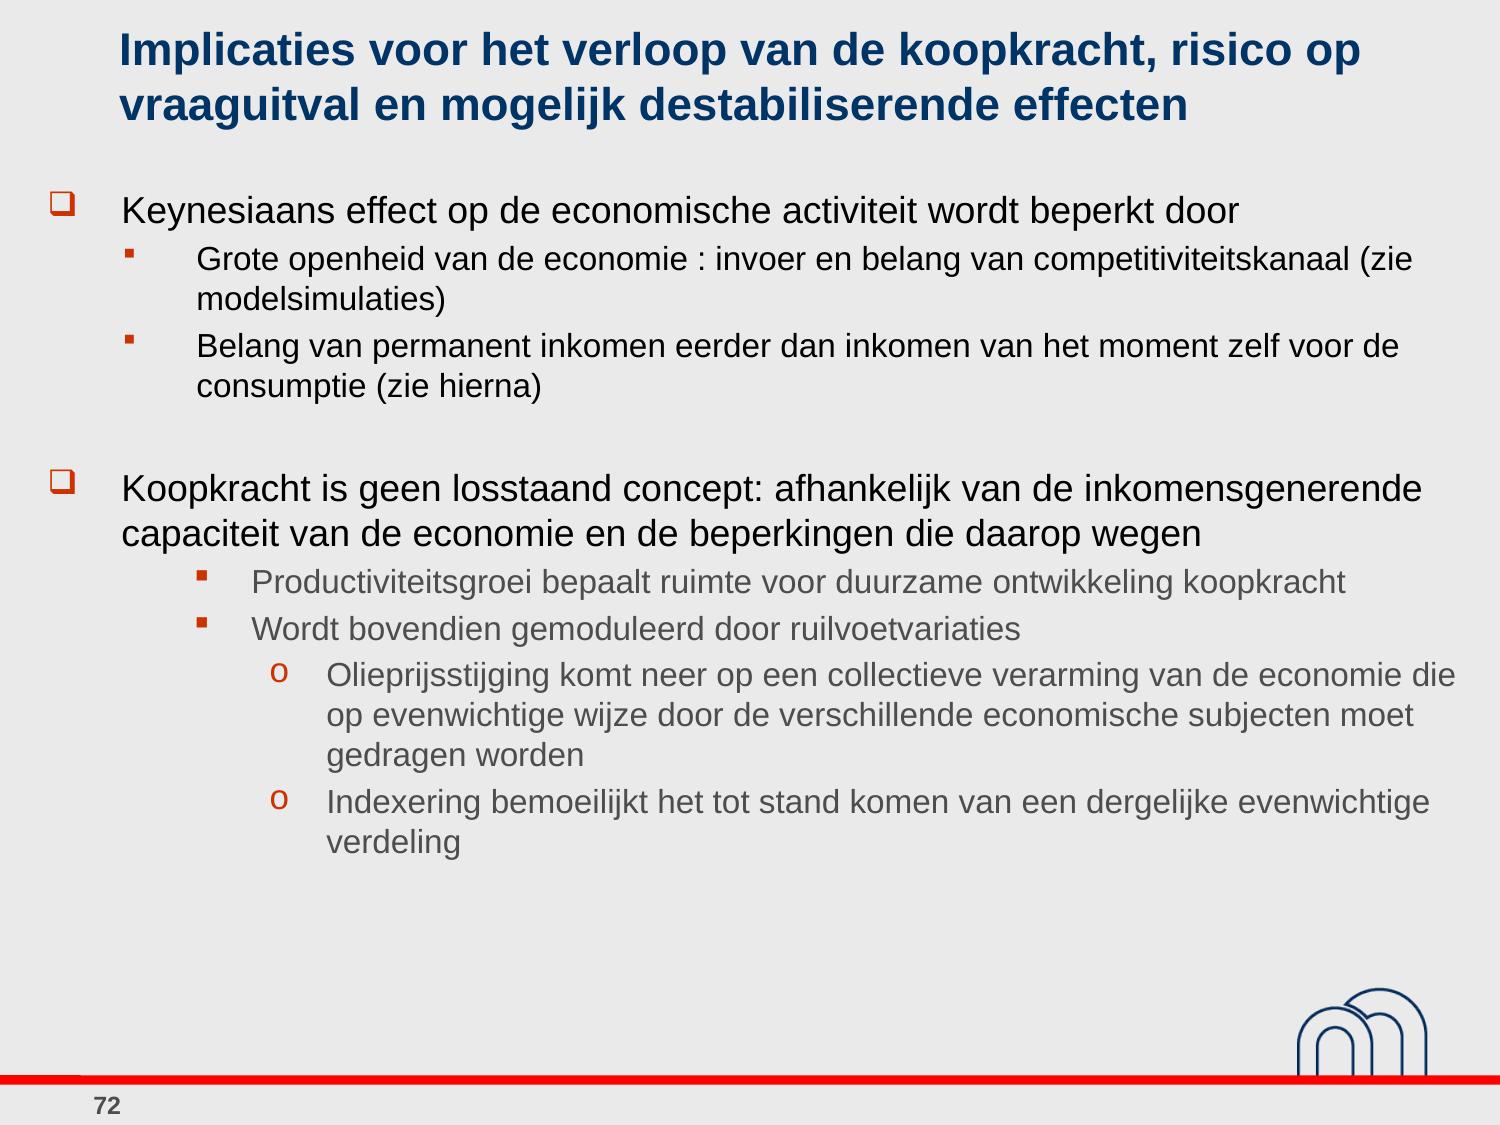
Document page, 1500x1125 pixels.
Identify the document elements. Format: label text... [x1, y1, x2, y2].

picture [1297, 987, 1429, 1075]
text_box Keynesiaans effect op de economische activiteit wordt beperkt door Grote openheid van de economie : invoer en belang van competitiviteitskanaal (zie modelsimulaties) Belang van permanent inkomen eerder dan inkomen van het moment zelf voor de consumptie (zie hierna) Koopkracht is geen losstaand concept: afhankelijk van de inkomensgenerende capaciteit van de economie en de beperkingen die daarop wegen Productiviteitsgroei bepaalt ruimte voor duurzame ontwikkeling koopkracht Wordt bovendien gemoduleerd door ruilvoetvariaties Olieprijsstijging komt neer op een collectieve verarming van de economie die op evenwichtige wijze door de verschillende economische subjecten moet gedragen worden Indexering bemoeilijkt het tot stand komen van een dergelijke evenwichtige verdeling [32, 178, 1478, 950]
text_box [0, 0, 1500, 75]
slide_number 72 [41, 1081, 174, 1125]
